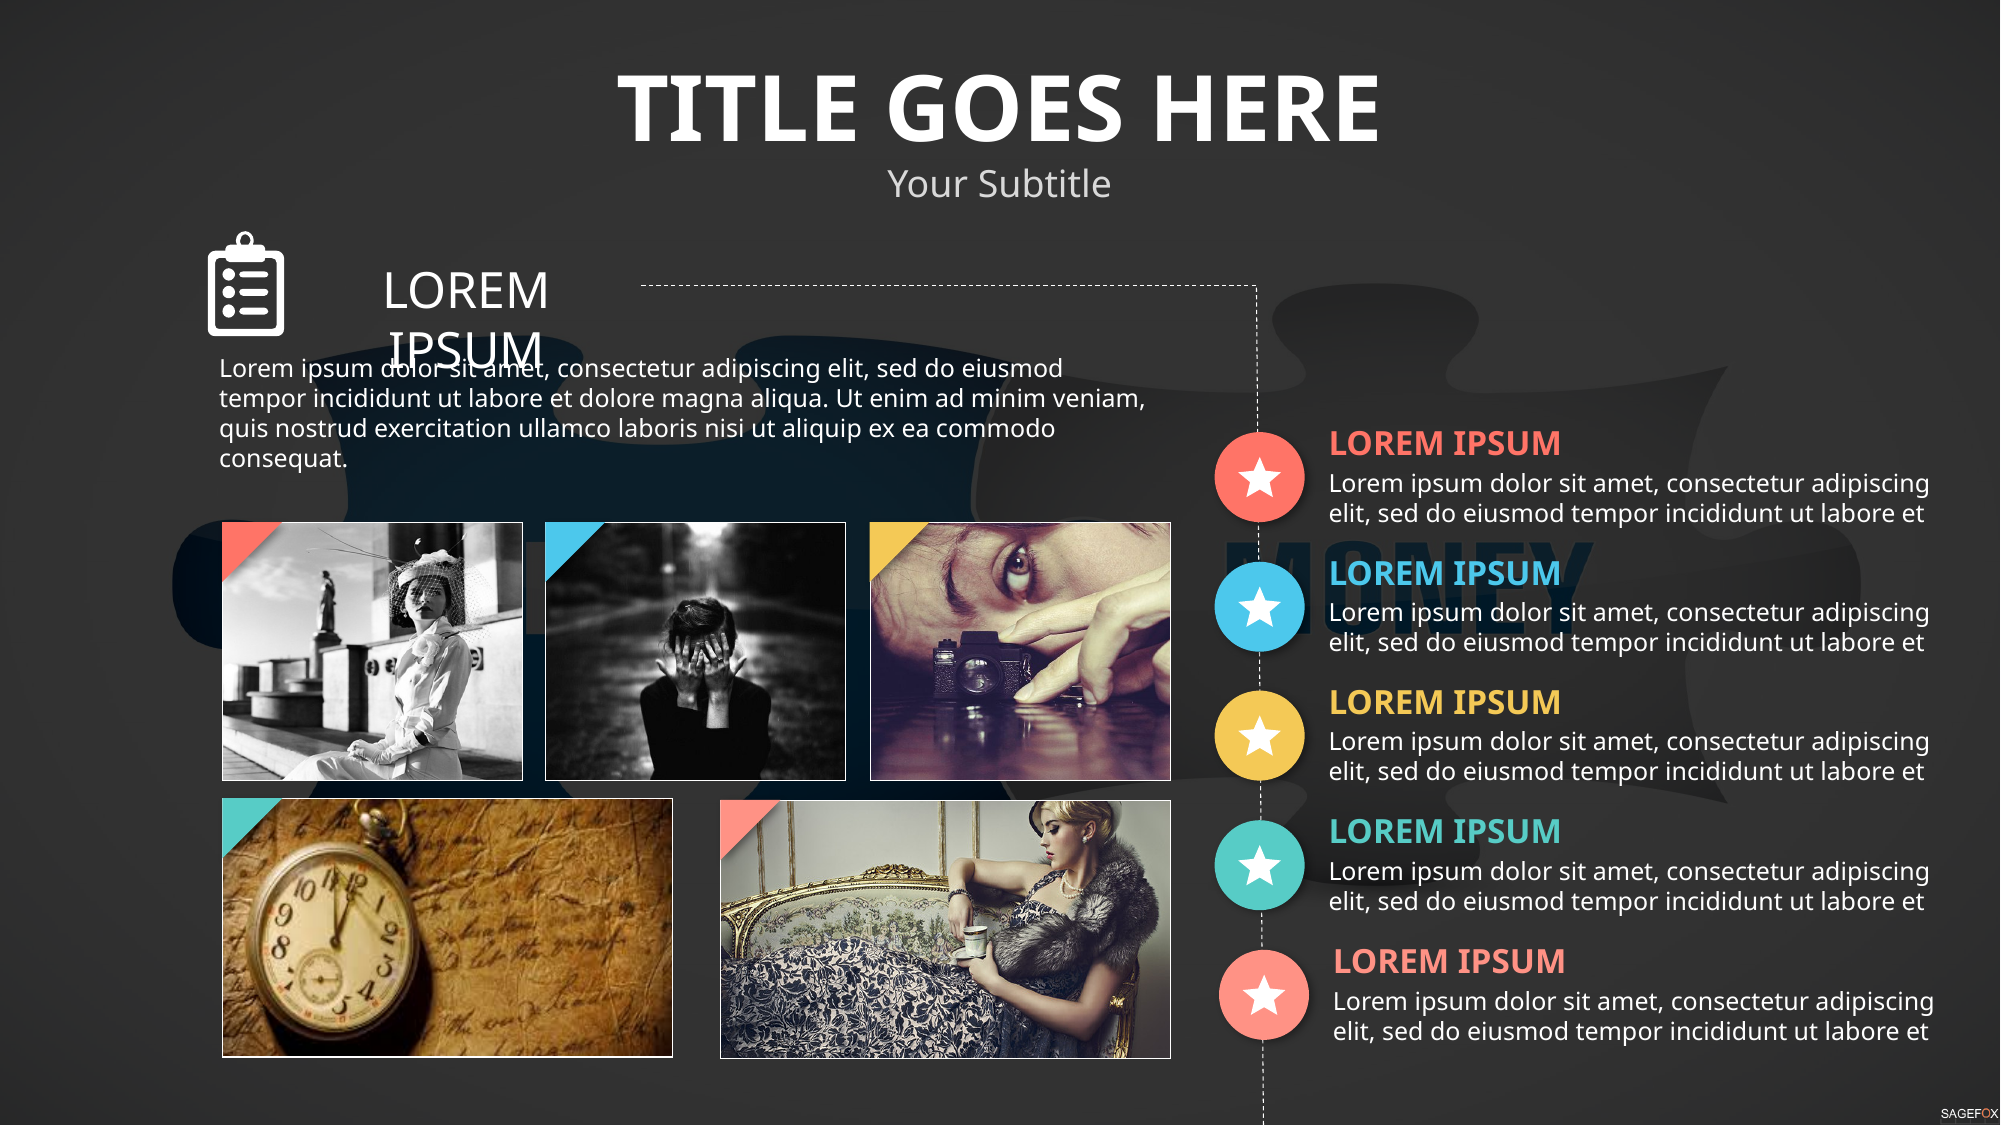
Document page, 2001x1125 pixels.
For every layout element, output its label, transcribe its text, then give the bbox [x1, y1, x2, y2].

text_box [1256, 652, 1264, 690]
text_box Lorem ipsum dolor sit amet, consectetur adipiscing elit, sed do eiusmod tempor incididunt ut labore et dolore magna aliqua. Ut enim ad minim veniam, quis nostrud exercitation ullamco laboris nisi ut aliquip ex ea commodo consequat. [204, 344, 1168, 480]
text_box LOREM IPSUM Lorem ipsum dolor sit amet, consectetur adipiscing elit, sed do eiusmod tempor incididunt ut labore et [1318, 675, 1953, 791]
text_box LOREM IPSUM Lorem ipsum dolor sit amet, consectetur adipiscing elit, sed do eiusmod tempor incididunt ut labore et [1318, 546, 1953, 662]
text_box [207, 231, 285, 337]
text_box [545, 521, 847, 782]
picture [0, 0, 2001, 1125]
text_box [1256, 911, 1264, 949]
text_box [221, 521, 285, 585]
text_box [1218, 949, 1309, 1040]
text_box [719, 798, 783, 863]
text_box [1256, 781, 1264, 820]
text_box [1214, 561, 1305, 652]
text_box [1256, 287, 1264, 432]
text_box LOREM IPSUM Lorem ipsum dolor sit amet, consectetur adipiscing elit, sed do eiusmod tempor incididunt ut labore et [1318, 805, 1953, 921]
text_box [869, 521, 1171, 782]
text_box LOREM IPSUM [292, 250, 642, 344]
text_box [1256, 1040, 1264, 1125]
text_box TITLE GOES HERE Your Subtitle [548, 42, 1452, 212]
text_box [221, 521, 523, 782]
text_box [221, 798, 673, 1058]
text_box LOREM IPSUM Lorem ipsum dolor sit amet, consectetur adipiscing elit, sed do eiusmod tempor incididunt ut labore et [1318, 417, 1953, 533]
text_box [1214, 690, 1305, 781]
text_box [719, 799, 1171, 1060]
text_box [1256, 523, 1264, 561]
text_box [1214, 820, 1305, 911]
text_box [221, 797, 285, 861]
text_box [868, 521, 933, 585]
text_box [1214, 432, 1305, 523]
text_box LOREM IPSUM Lorem ipsum dolor sit amet, consectetur adipiscing elit, sed do eiusmod tempor incididunt ut labore et [1322, 935, 1958, 1050]
text_box [544, 521, 608, 585]
